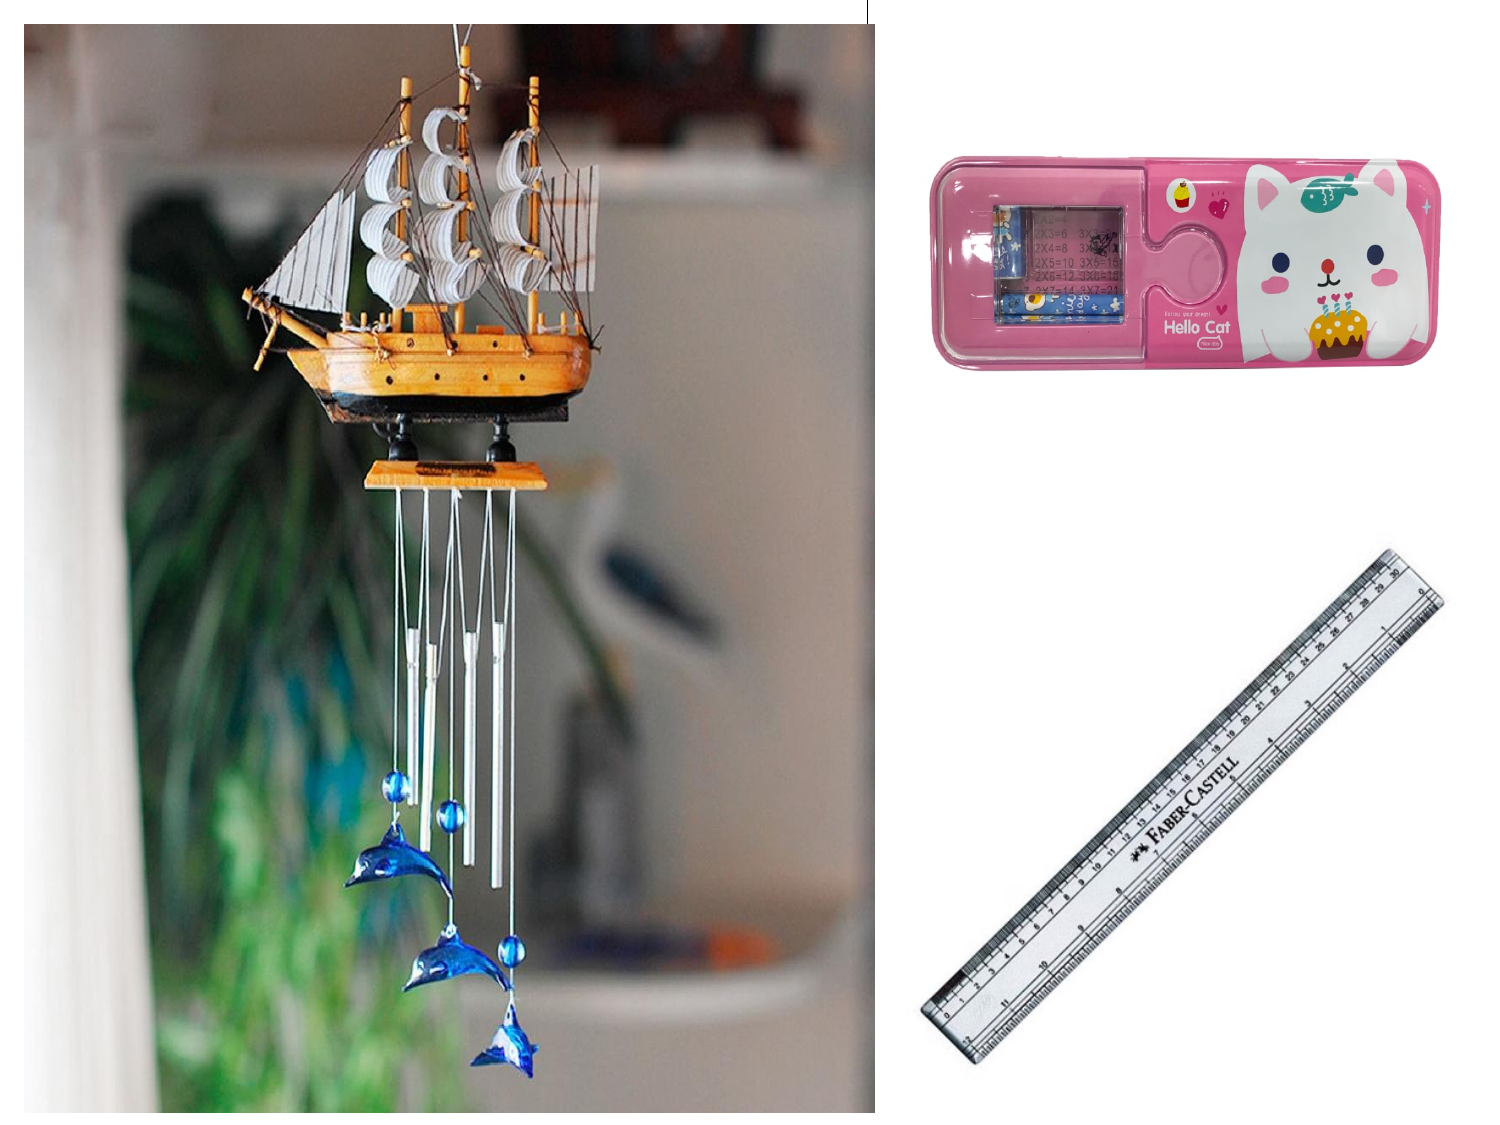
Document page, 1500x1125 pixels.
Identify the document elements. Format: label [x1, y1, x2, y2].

picture [24, 24, 876, 1113]
picture [887, 512, 1476, 1101]
list [867, 0, 1488, 538]
